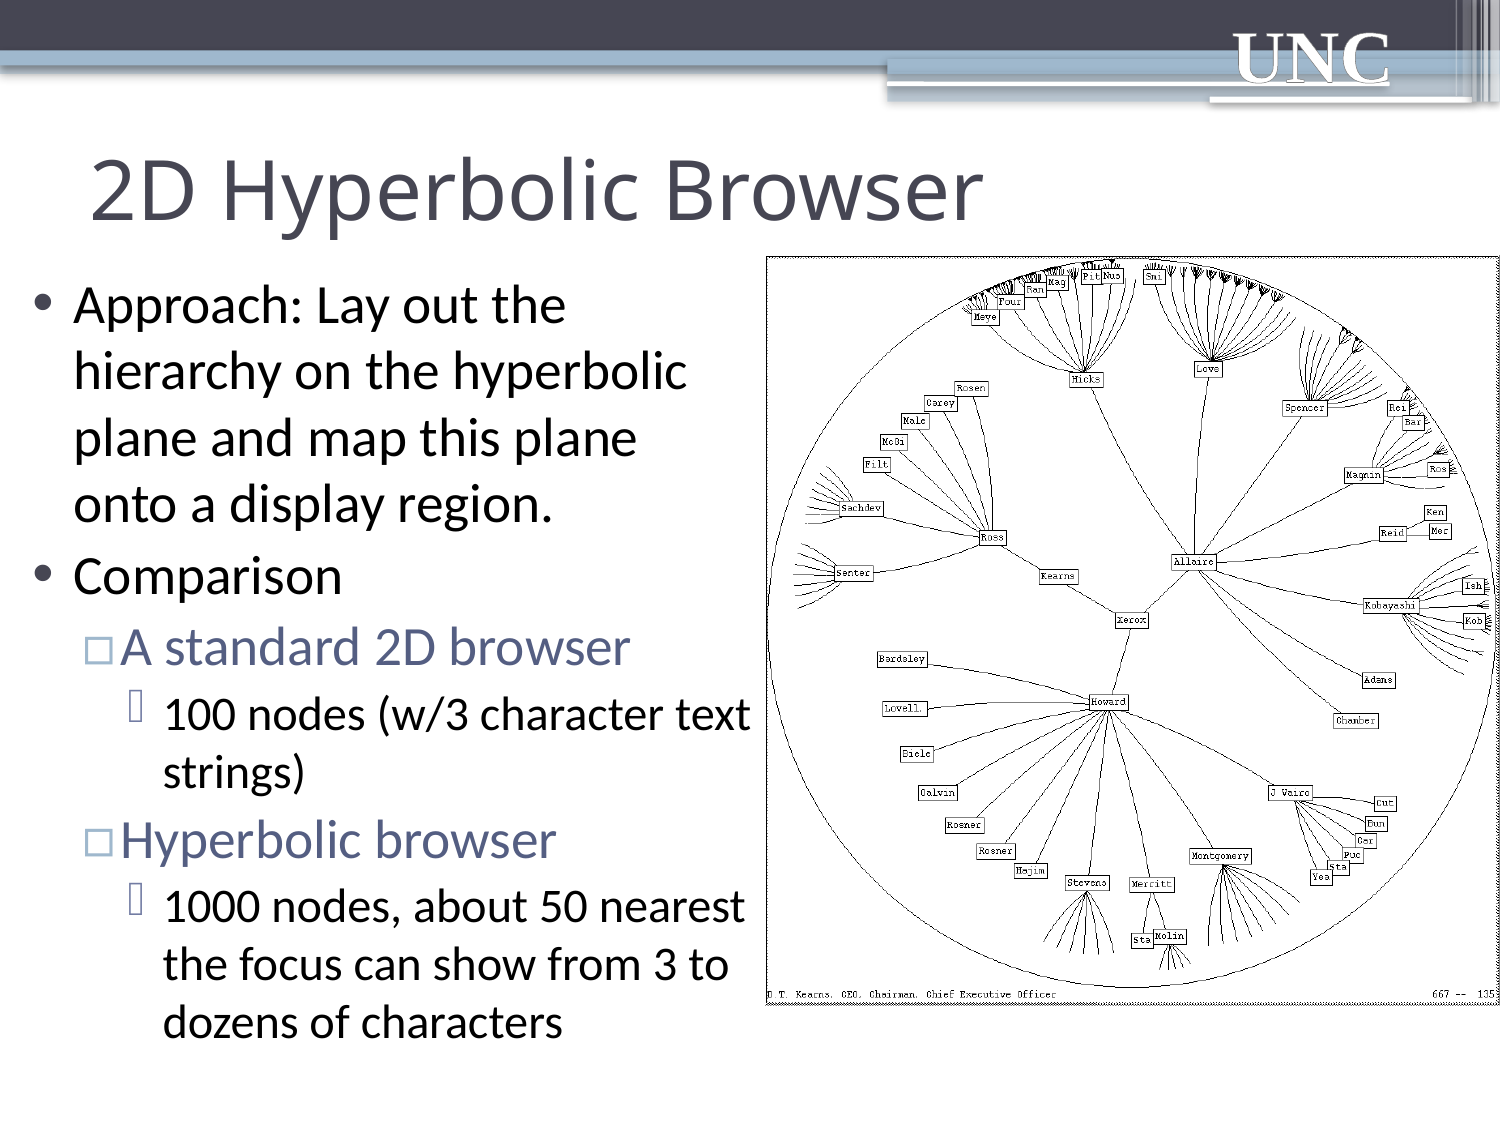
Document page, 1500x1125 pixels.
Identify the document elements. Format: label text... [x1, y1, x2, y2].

title 2D Hyperbolic Browser [75, 99, 1425, 260]
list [763, 254, 1500, 1007]
text_box Approach: Lay out the hierarchy on the hyperbolic plane and map this plane onto a display region. Comparison A standard 2D browser 100 nodes (w/3 character text strings) Hyperbolic browser 1000 nodes, about 50 nearest the focus can show from 3 to dozens of characters [0, 260, 768, 1077]
